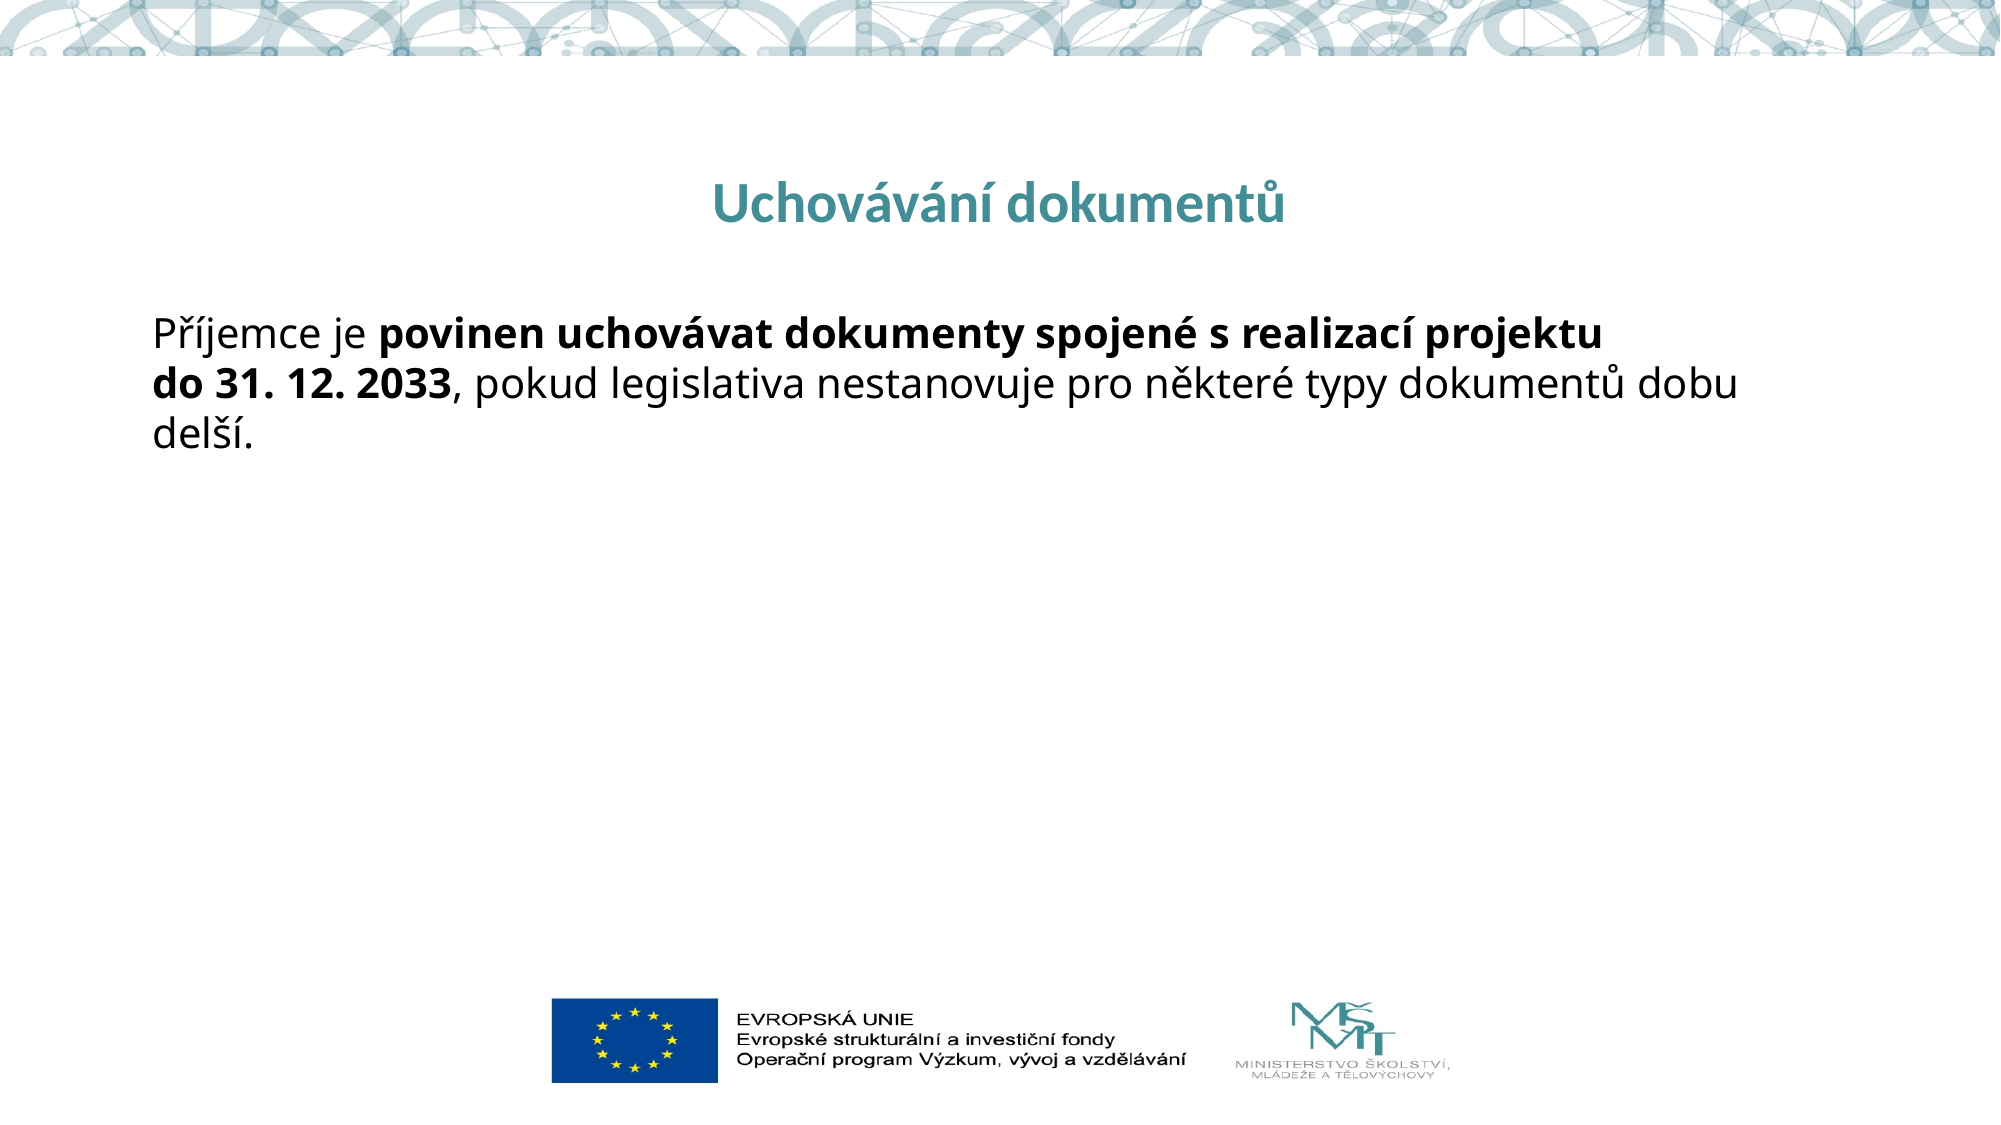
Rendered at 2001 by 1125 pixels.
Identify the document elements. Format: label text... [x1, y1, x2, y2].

picture [0, 0, 2000, 56]
list Příjemce je povinen uchovávat dokumenty spojené s realizací projektu do 31. 12. 2033, pokud legislativa nestanovuje pro některé typy dokumentů dobu delší. [137, 299, 1863, 957]
title Uchovávání dokumentů [137, 129, 1863, 278]
picture [495, 957, 1505, 1125]
